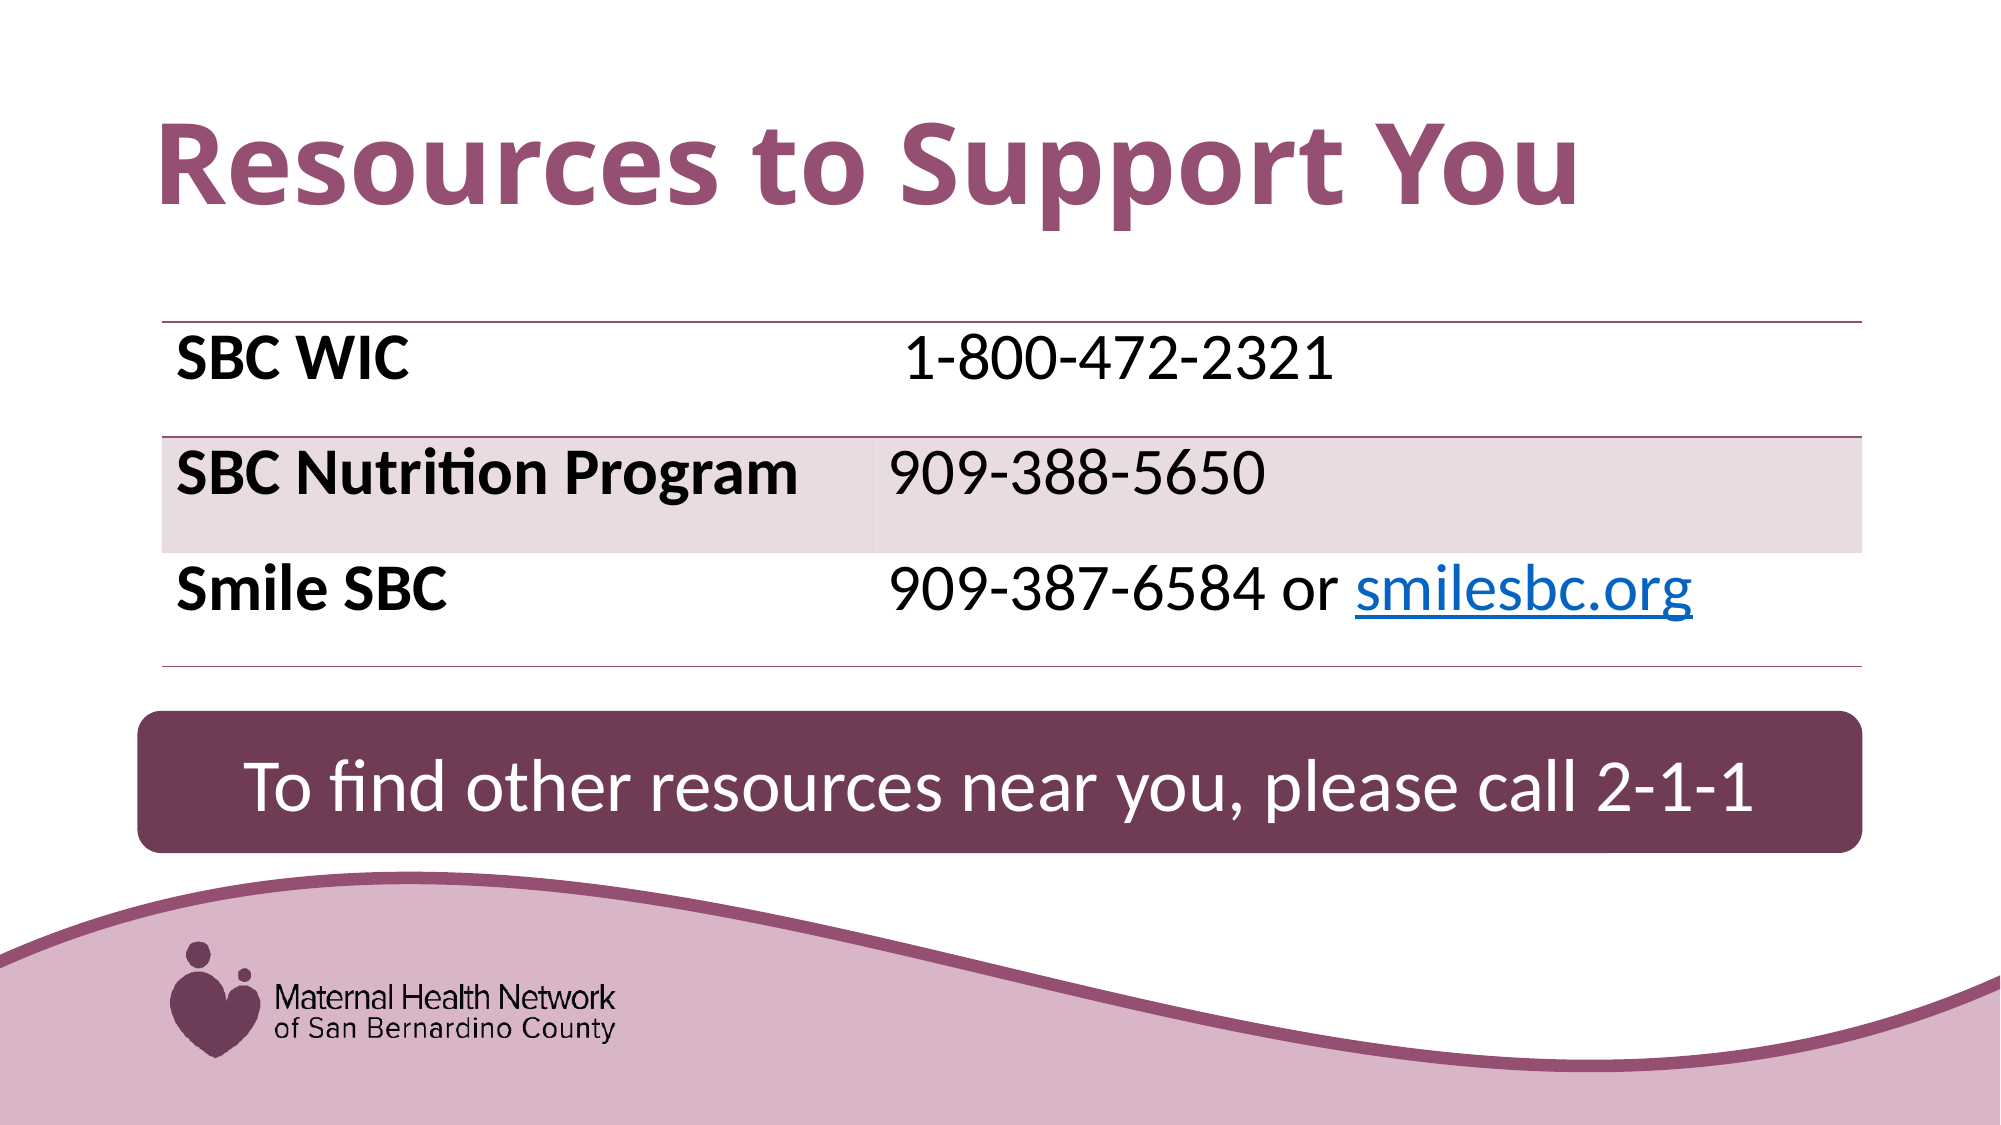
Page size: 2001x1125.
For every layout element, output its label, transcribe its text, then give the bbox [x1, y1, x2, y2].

text_box To find other resources near you, please call 2-1-1 [136, 709, 1864, 855]
table_header SBC WIC [162, 323, 873, 436]
table_cell Smile SBC [162, 553, 873, 666]
table_cell 909-388-5650 [873, 438, 1862, 553]
table_header 1-800-472-2321 [873, 323, 1862, 436]
table_cell 909-387-6584 or smilesbc.org [873, 553, 1862, 666]
picture [160, 933, 625, 1066]
title Resources to Support You [137, 59, 1863, 278]
table_cell SBC Nutrition Program [162, 438, 873, 553]
